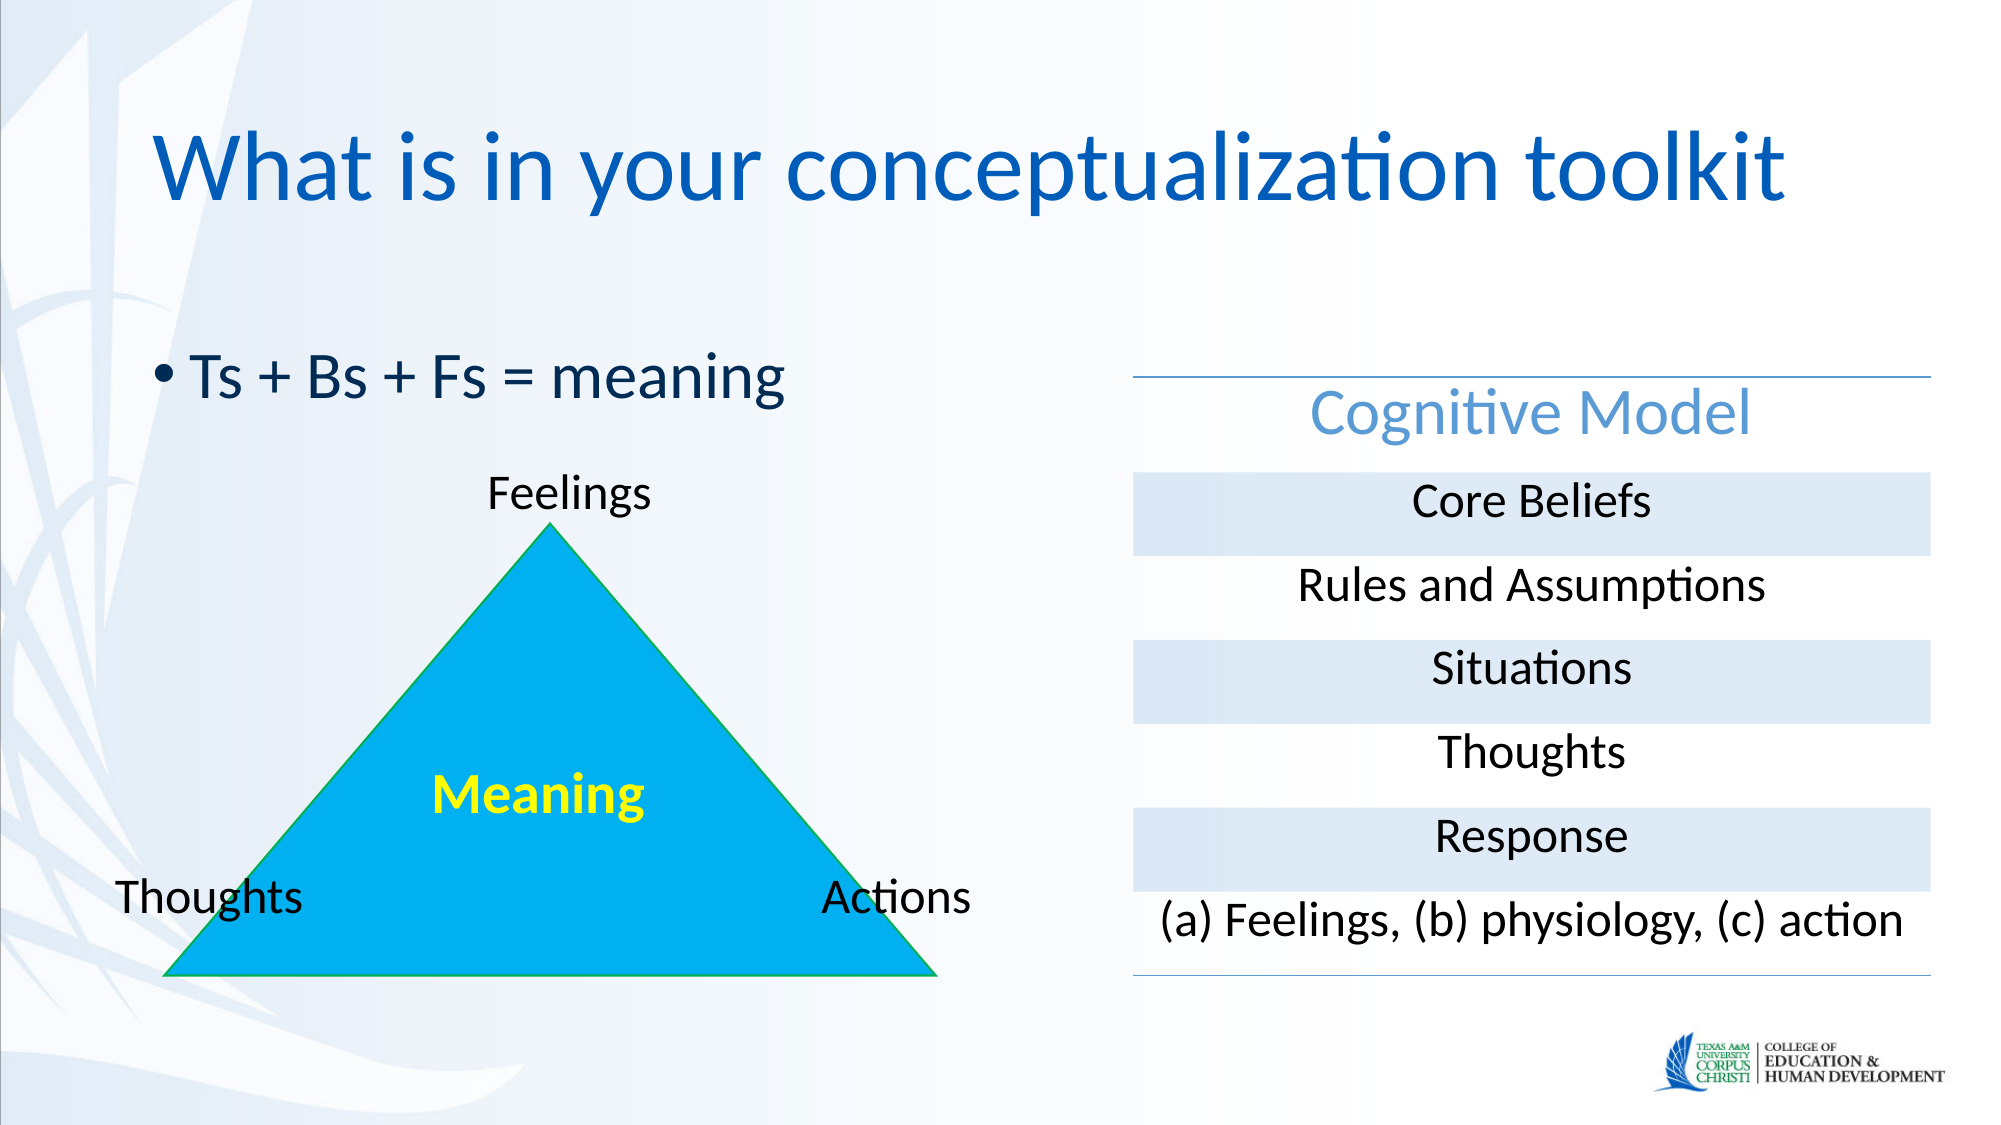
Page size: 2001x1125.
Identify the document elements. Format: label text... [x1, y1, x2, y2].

table_cell Response [1133, 808, 1931, 892]
table_cell Situations [1133, 640, 1931, 724]
table_cell Thoughts [1133, 724, 1931, 808]
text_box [99, 452, 1000, 976]
table_cell Core Beliefs [1133, 472, 1931, 556]
list Ts + Bs + Fs = meaning [137, 333, 1863, 1047]
title What is in your conceptualization toolkit [137, 59, 1863, 278]
table_cell Rules and Assumptions [1133, 556, 1931, 640]
picture [0, 0, 2000, 1125]
table_cell (a) Feelings, (b) physiology, (c) action [1133, 892, 1931, 975]
table_header Cognitive Model [1133, 378, 1931, 472]
